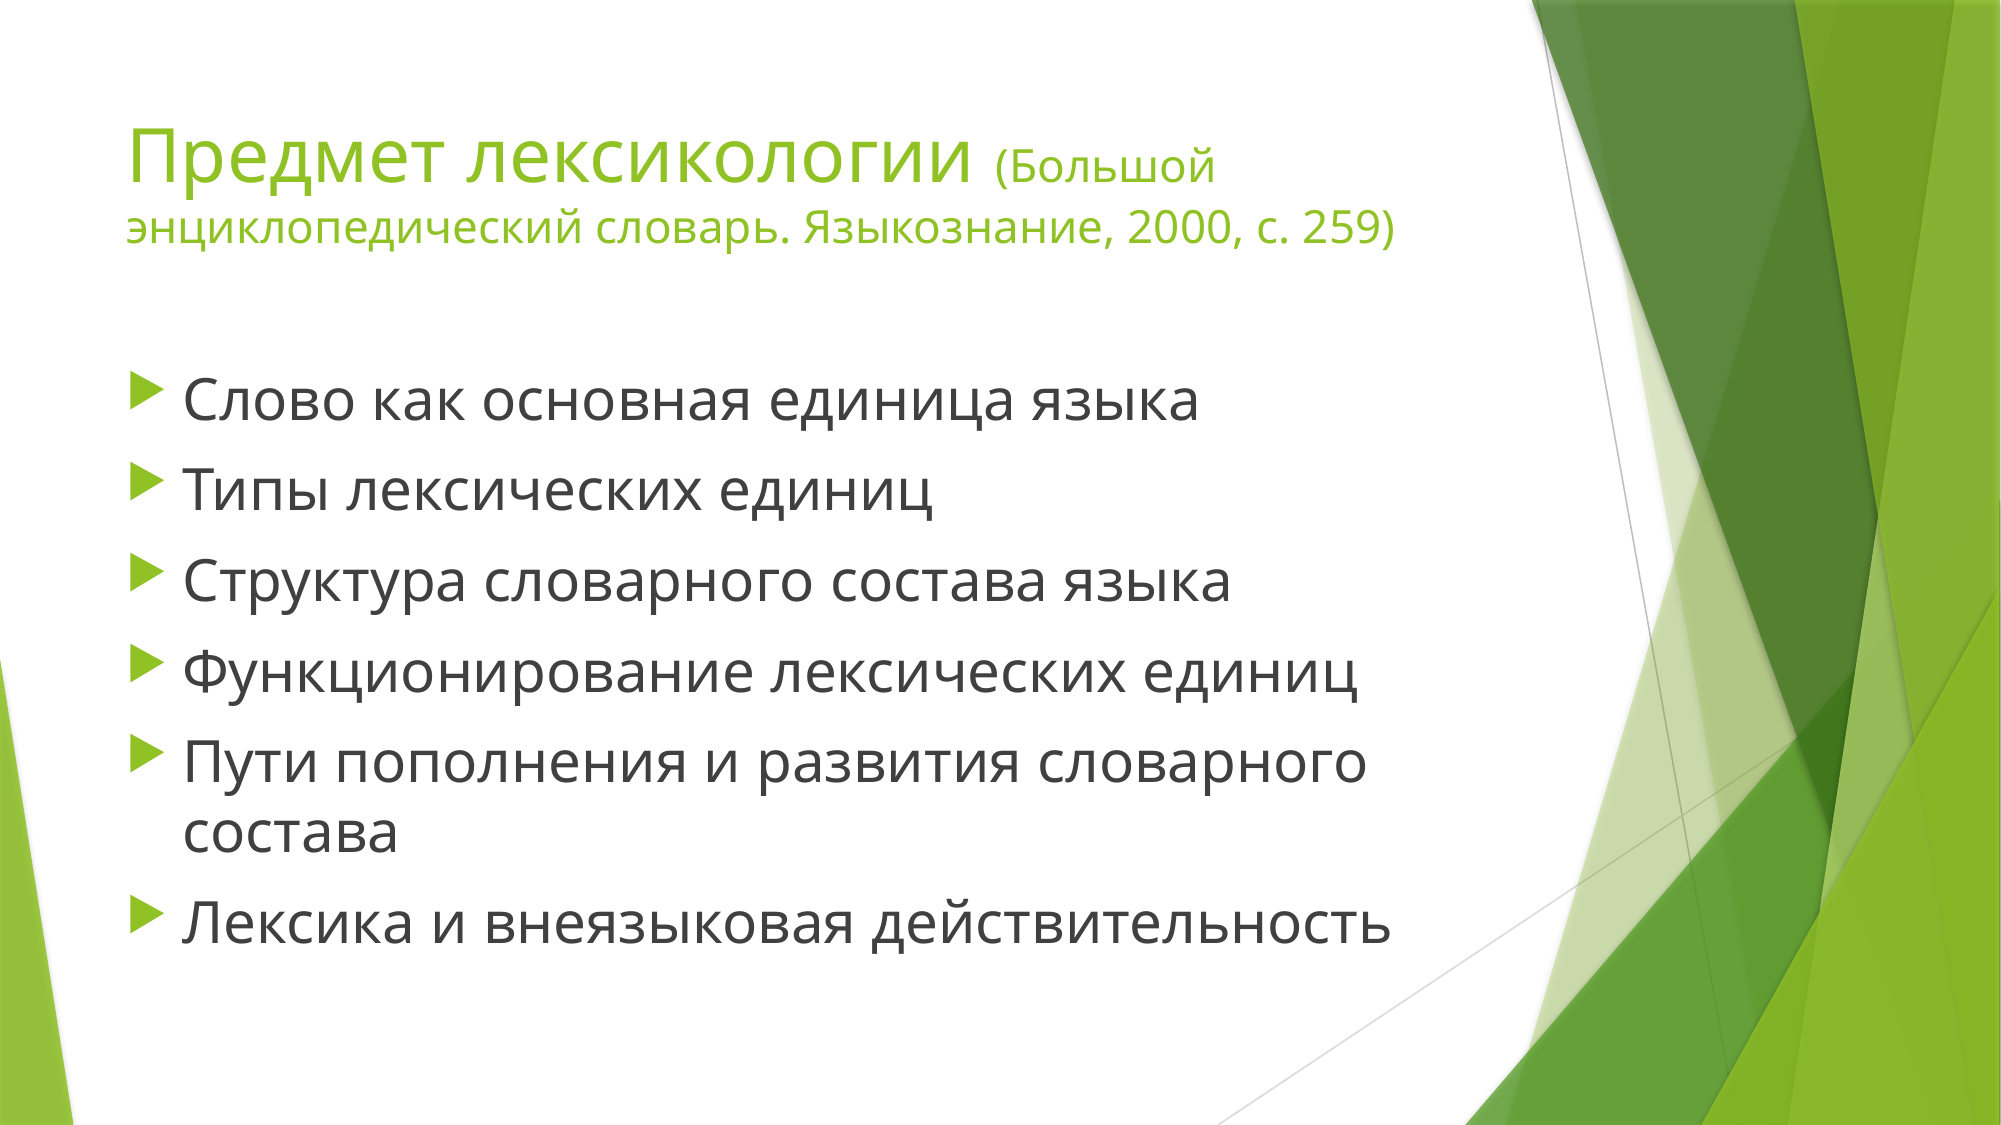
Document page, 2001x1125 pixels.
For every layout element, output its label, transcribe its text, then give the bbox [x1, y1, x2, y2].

title Предмет лексикологии (Большой энциклопедический словарь. Языкознание, 2000, с. 259) [111, 99, 1522, 317]
list Слово как основная единица языка Типы лексических единиц Структура словарного состава языка Функционирование лексических единиц Пути пополнения и развития словарного состава Лексика и внеязыковая действительность [111, 354, 1522, 992]
